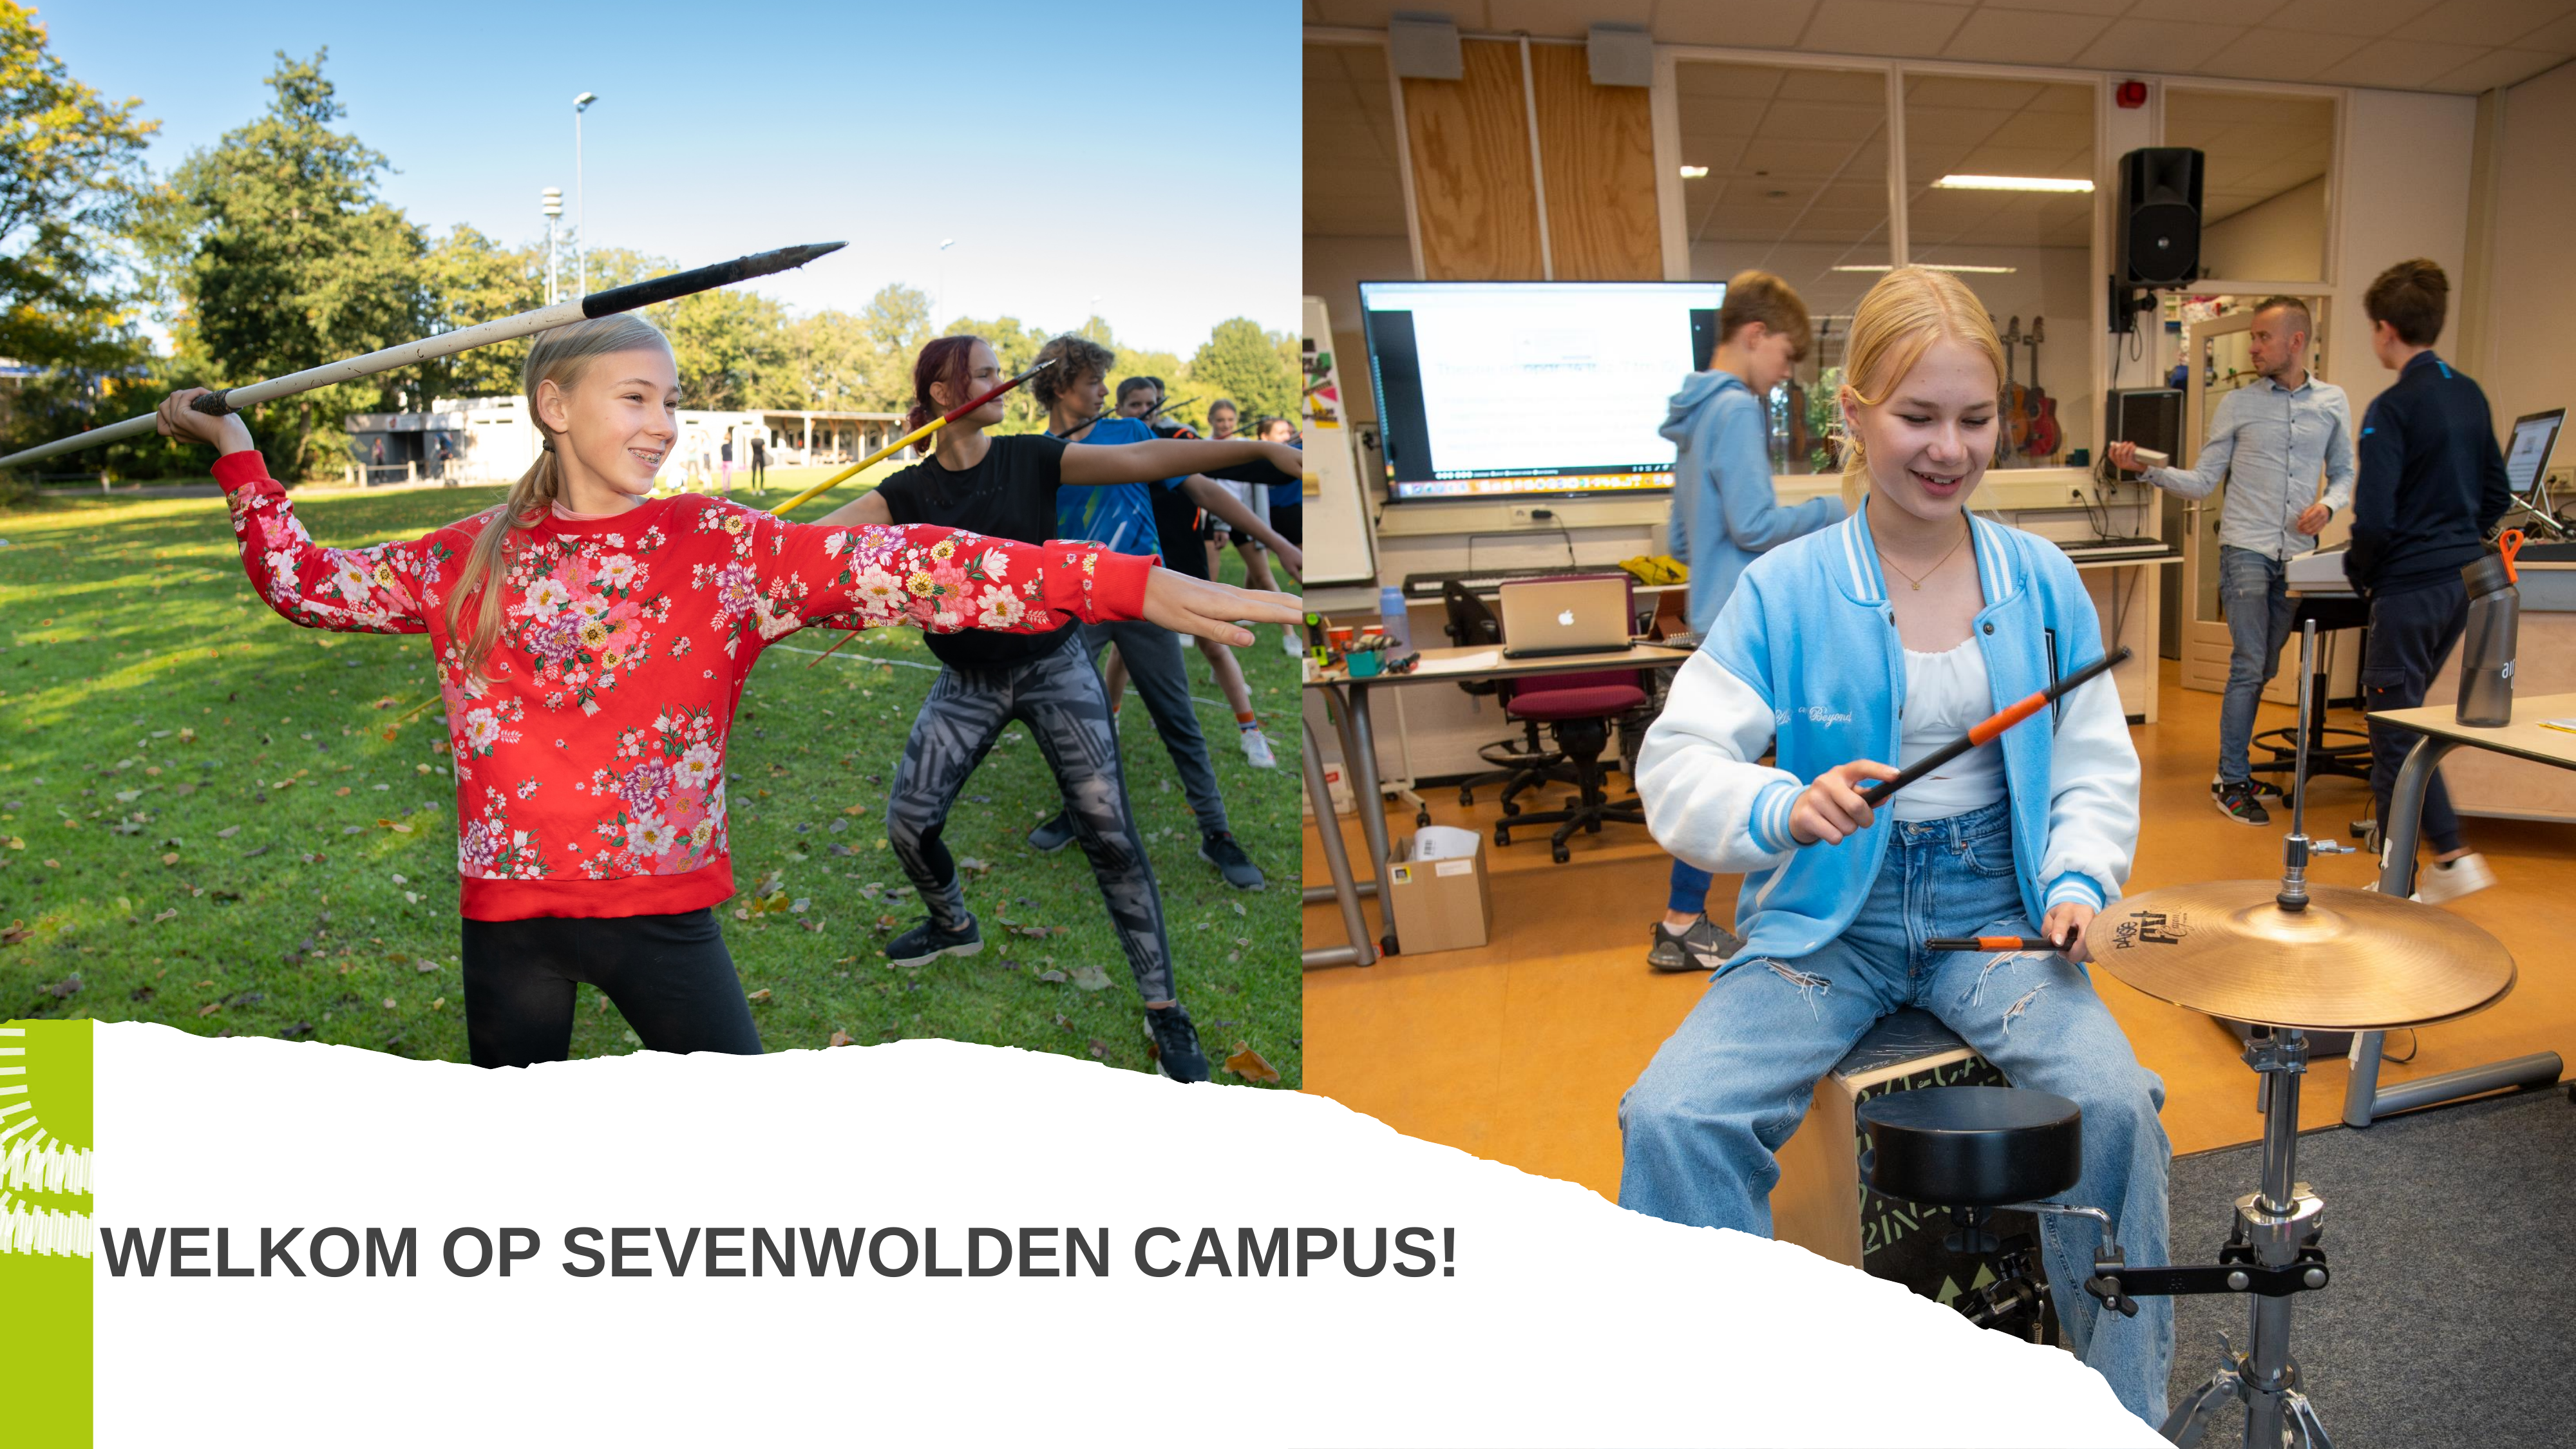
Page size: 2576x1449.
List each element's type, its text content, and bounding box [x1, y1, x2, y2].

picture [0, 0, 2576, 1449]
text_box Welkom op Sevenwolden campus! [80, 1142, 1287, 1302]
